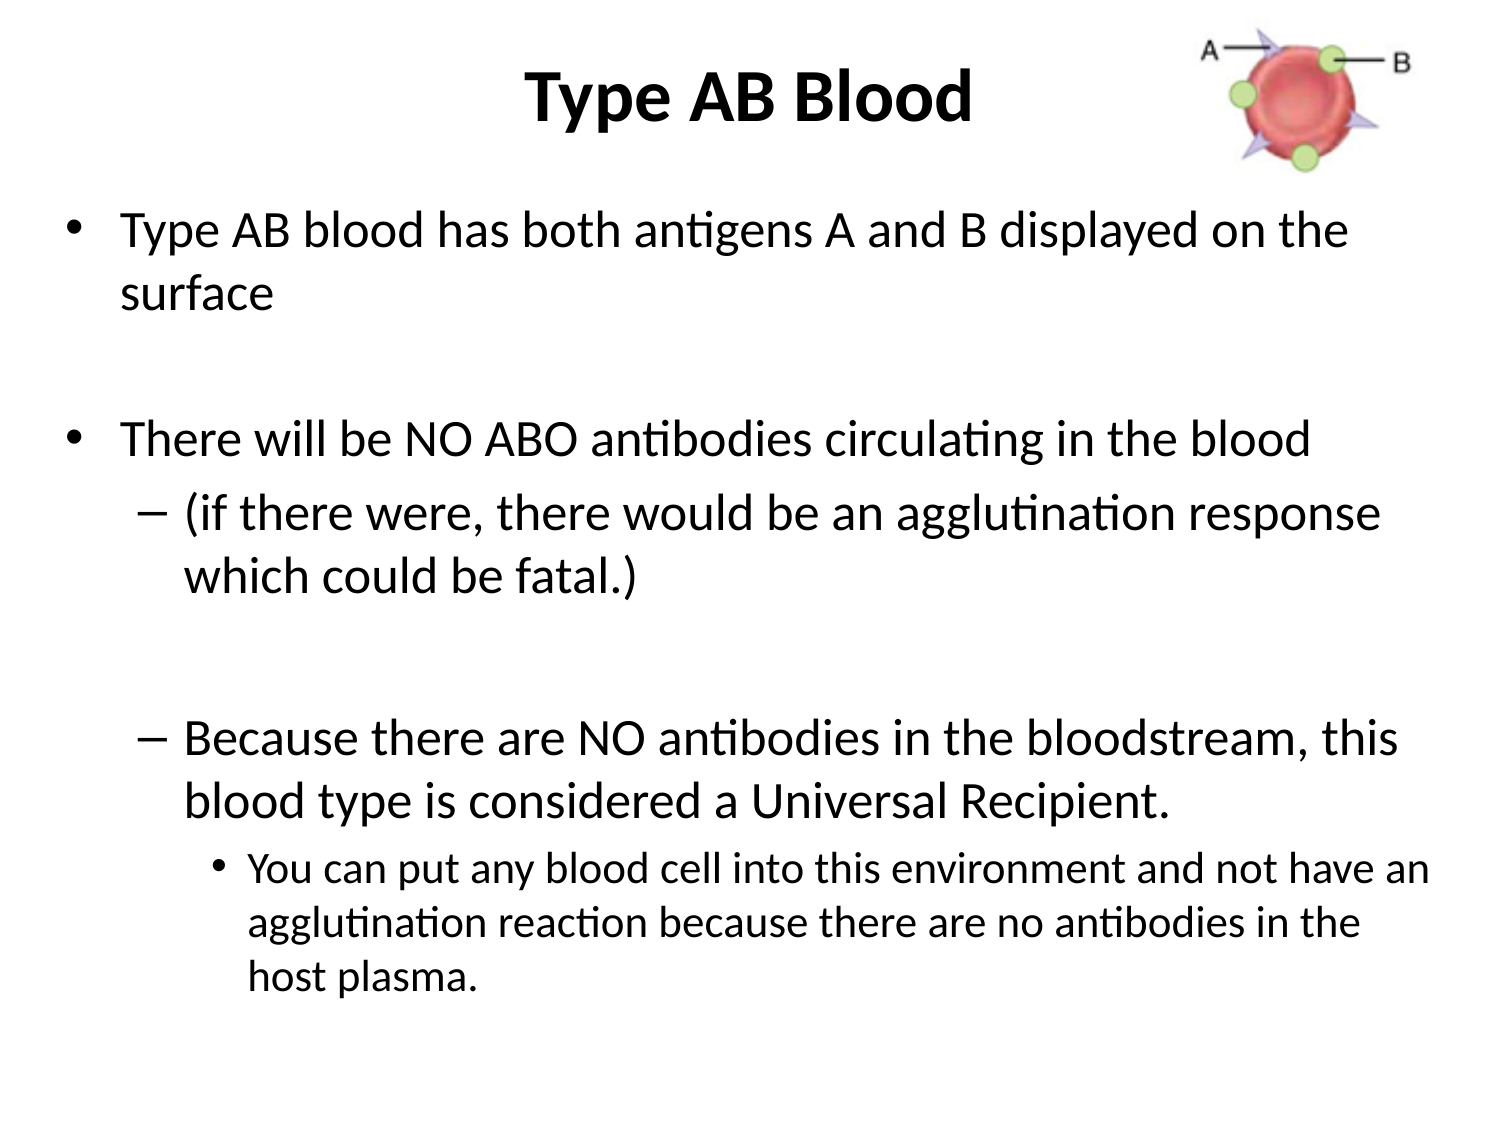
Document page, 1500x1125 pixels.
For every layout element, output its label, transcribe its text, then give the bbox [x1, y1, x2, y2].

picture [1112, 0, 1500, 184]
title Type AB Blood [75, 45, 1107, 138]
list Type AB blood has both antigens A and B displayed on the surface There will be NO ABO antibodies circulating in the blood (if there were, there would be an agglutination response which could be fatal.) Because there are NO antibodies in the bloodstream, this blood type is considered a Universal Recipient. You can put any blood cell into this environment and not have an agglutination reaction because there are no antibodies in the host plasma. [50, 187, 1463, 1025]
